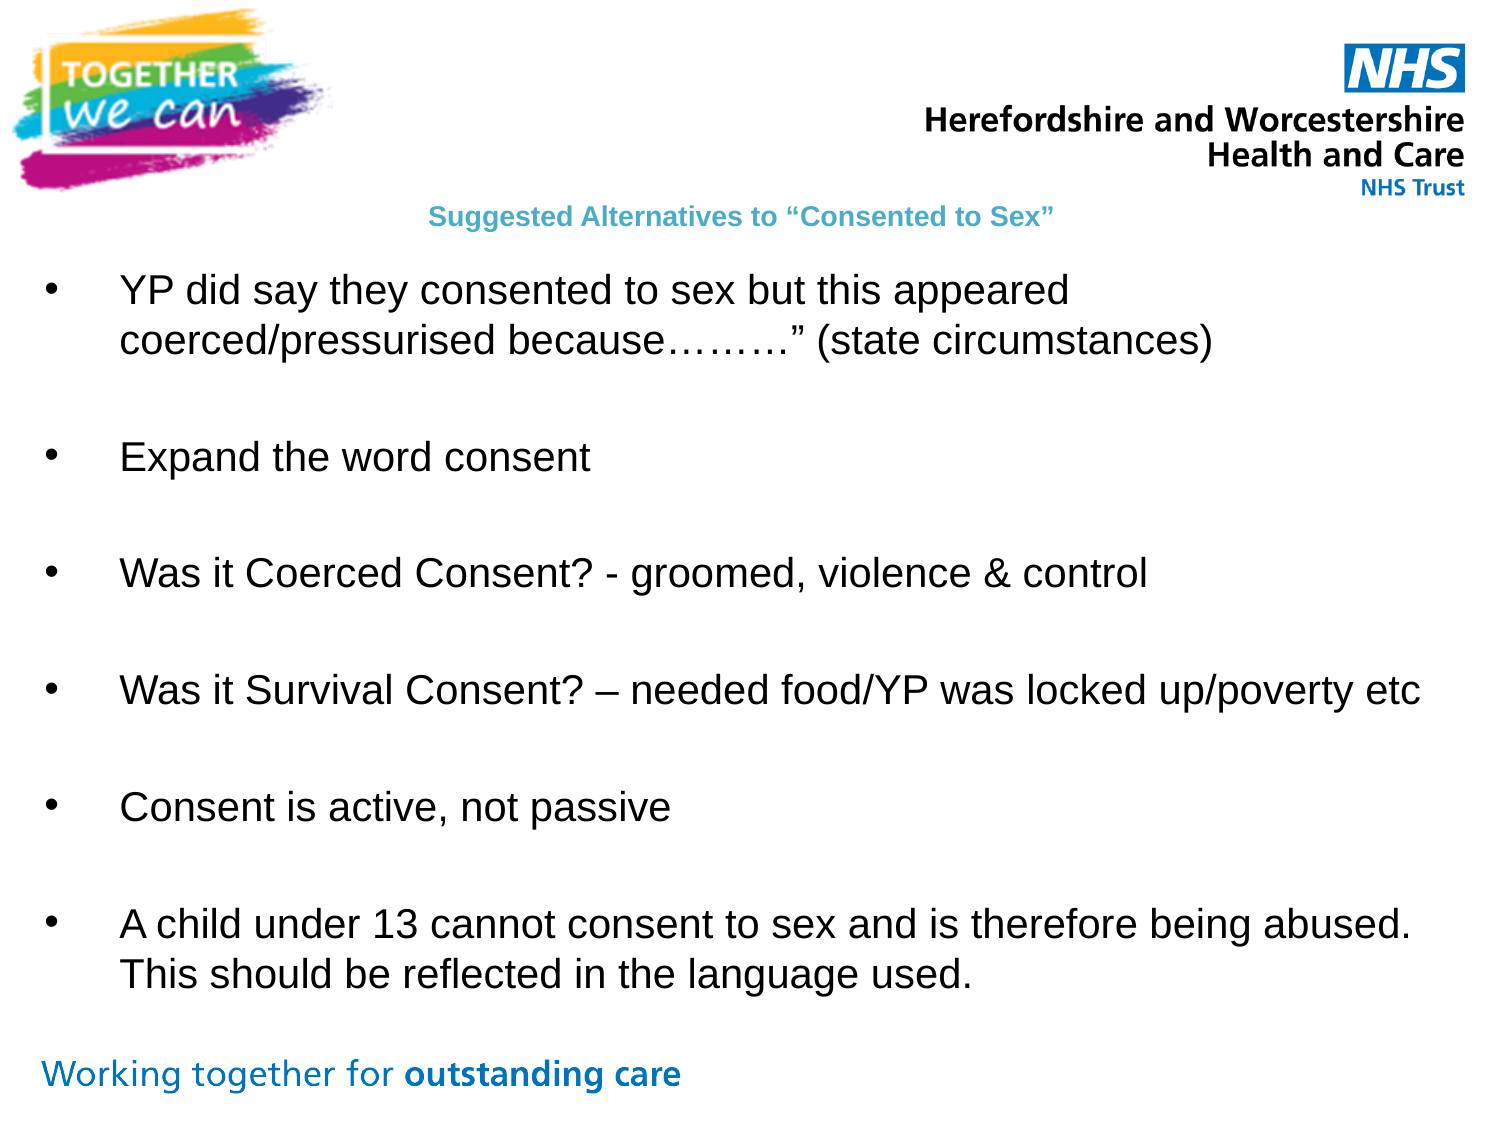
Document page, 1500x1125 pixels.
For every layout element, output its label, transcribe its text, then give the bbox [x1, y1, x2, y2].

subtitle YP did say they consented to sex but this appeared coerced/pressurised because………” (state circumstances) Expand the word consent Was it Coerced Consent? - groomed, violence & control Was it Survival Consent? – needed food/YP was locked up/poverty etc Consent is active, not passive A child under 13 cannot consent to sex and is therefore being abused. This should be reflected in the language used. [29, 255, 1455, 1012]
picture [915, 30, 1472, 204]
picture [0, 0, 333, 196]
title Suggested Alternatives to “Consented to Sex” [15, 190, 1469, 275]
picture [41, 1051, 845, 1096]
